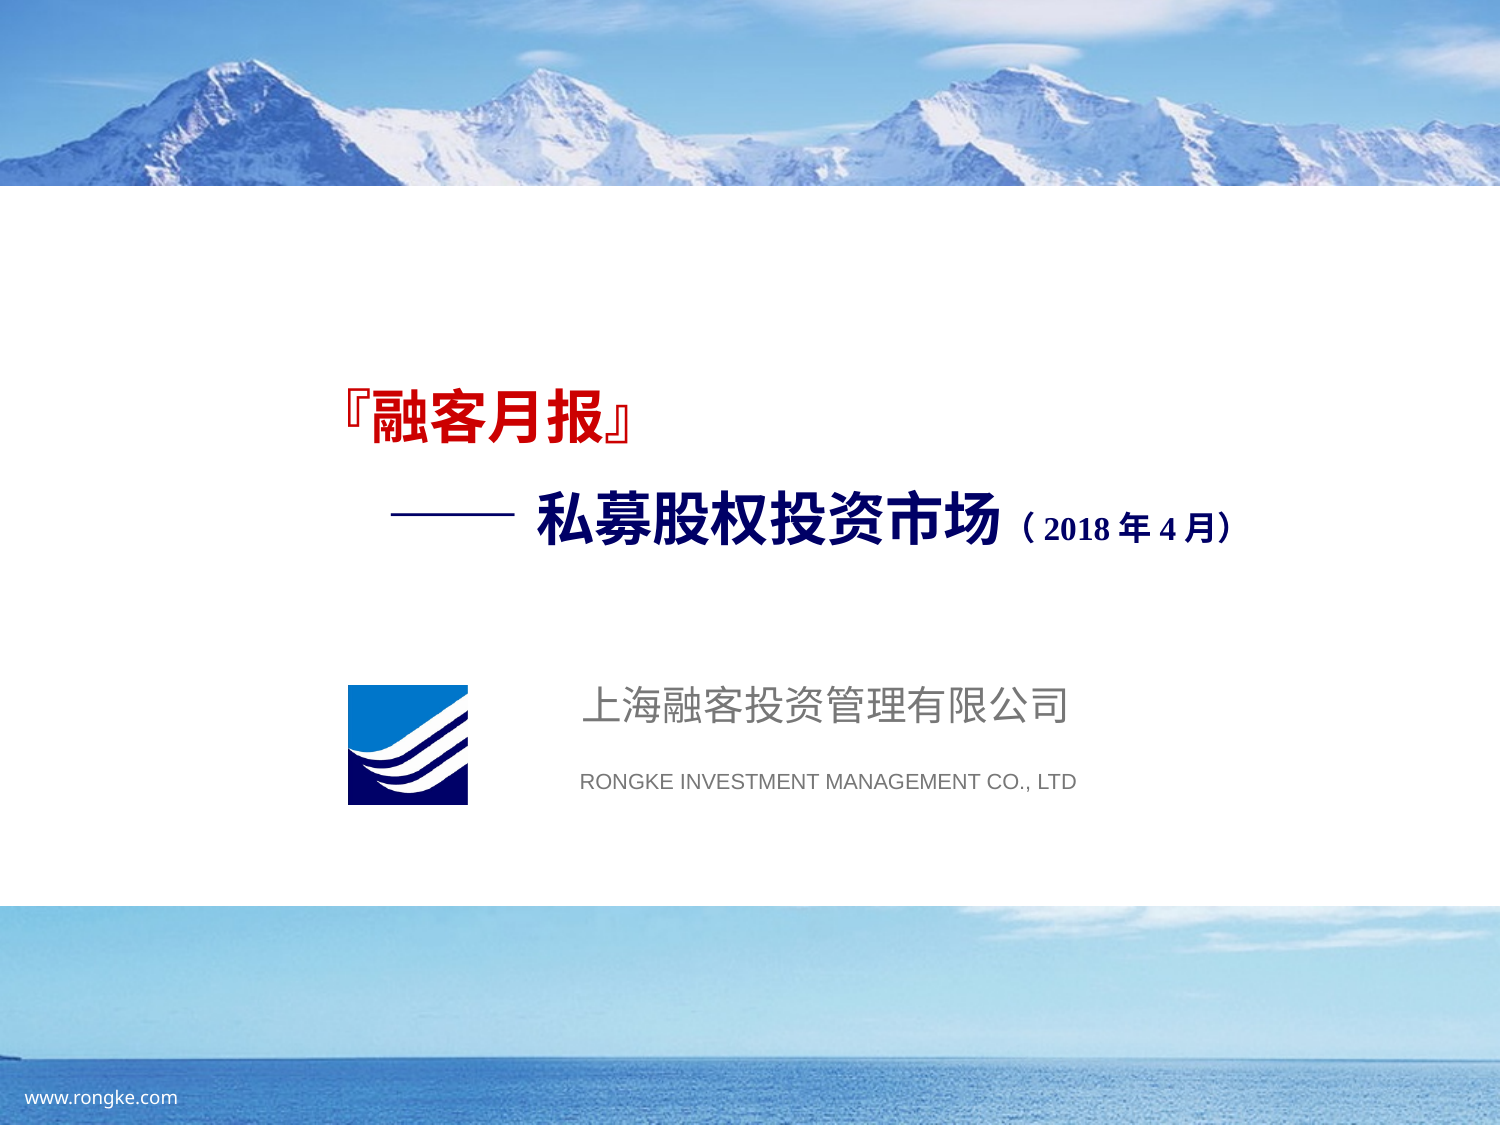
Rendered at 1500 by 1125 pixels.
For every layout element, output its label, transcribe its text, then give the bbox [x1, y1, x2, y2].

text_box ——私募股权投资市场（2018年4月） [108, 466, 1266, 562]
picture [0, 0, 1500, 186]
picture [348, 685, 468, 805]
text_box 『融客月报』 [298, 364, 902, 466]
picture [0, 906, 1500, 1125]
